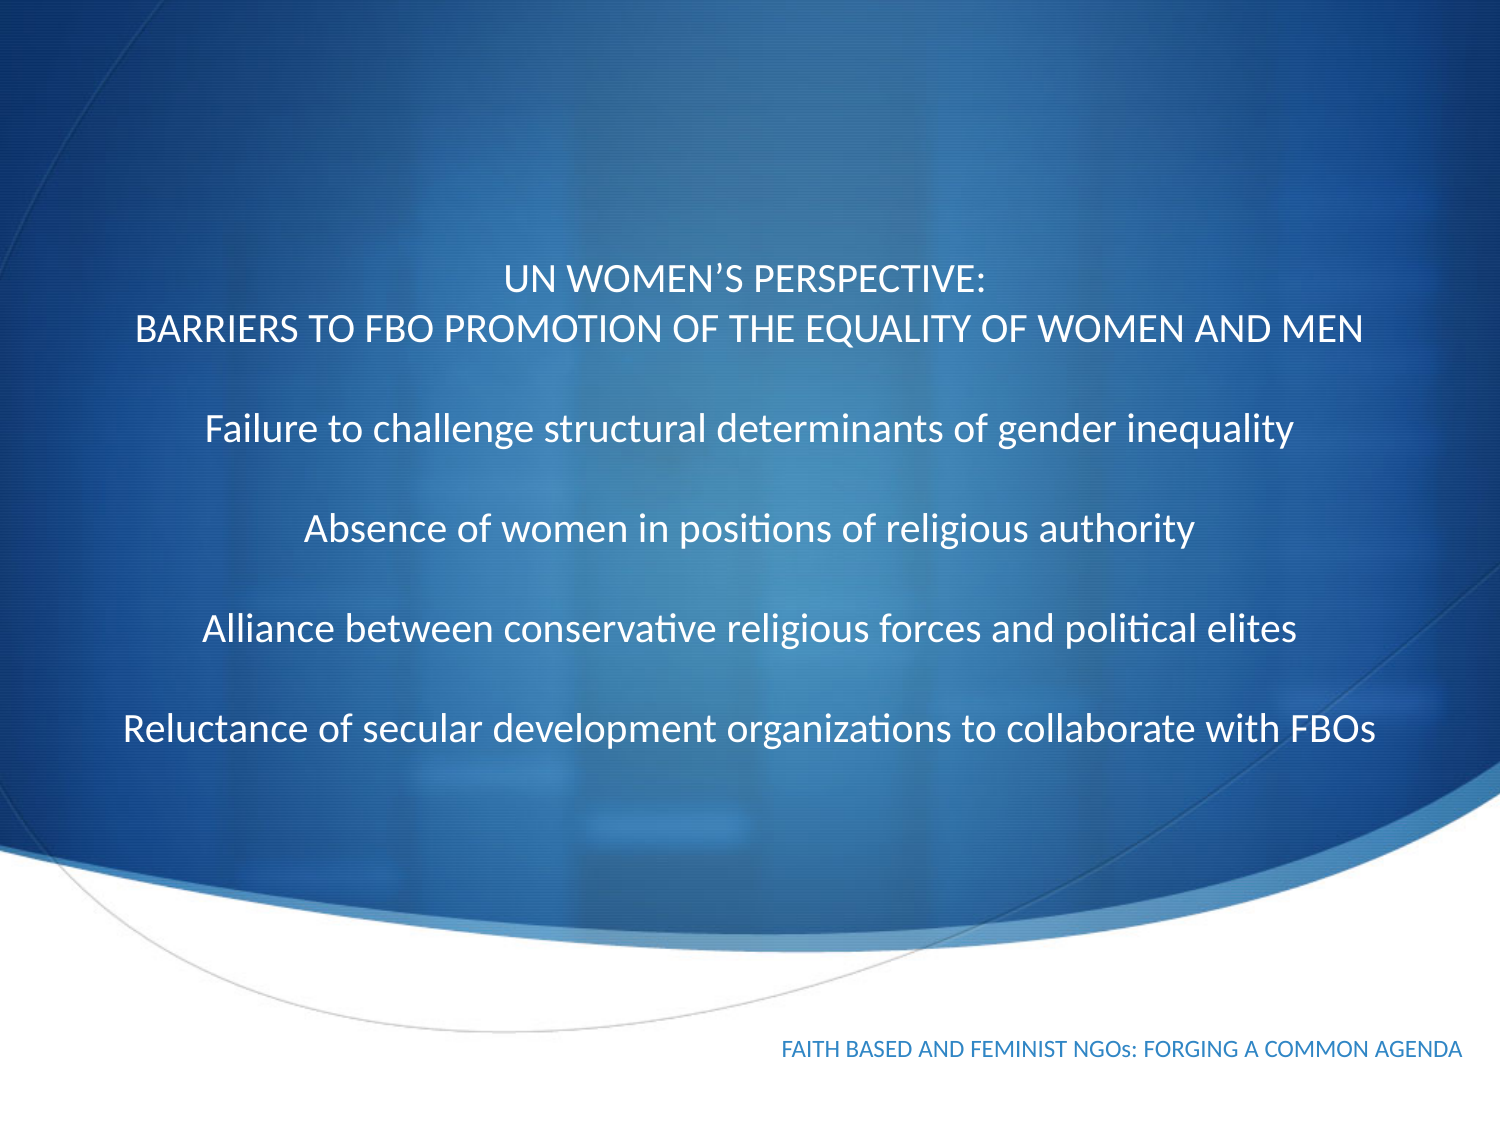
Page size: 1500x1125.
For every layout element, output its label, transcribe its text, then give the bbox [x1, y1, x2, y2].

text_box FAITH BASED AND FEMINIST NGOs: FORGING A COMMON AGENDA [118, 1025, 1479, 1070]
picture [0, 0, 1500, 1125]
title UN WOMEN’S PERSPECTIVE: BARRIERS TO FBO PROMOTION OF THE EQUALITY OF WOMEN AND MEN Failure to challenge structural determinants of gender inequality Absence of women in positions of religious authority Alliance between conservative religious forces and political elites Reluctance of secular development organizations to collaborate with FBOs [75, 119, 1425, 933]
